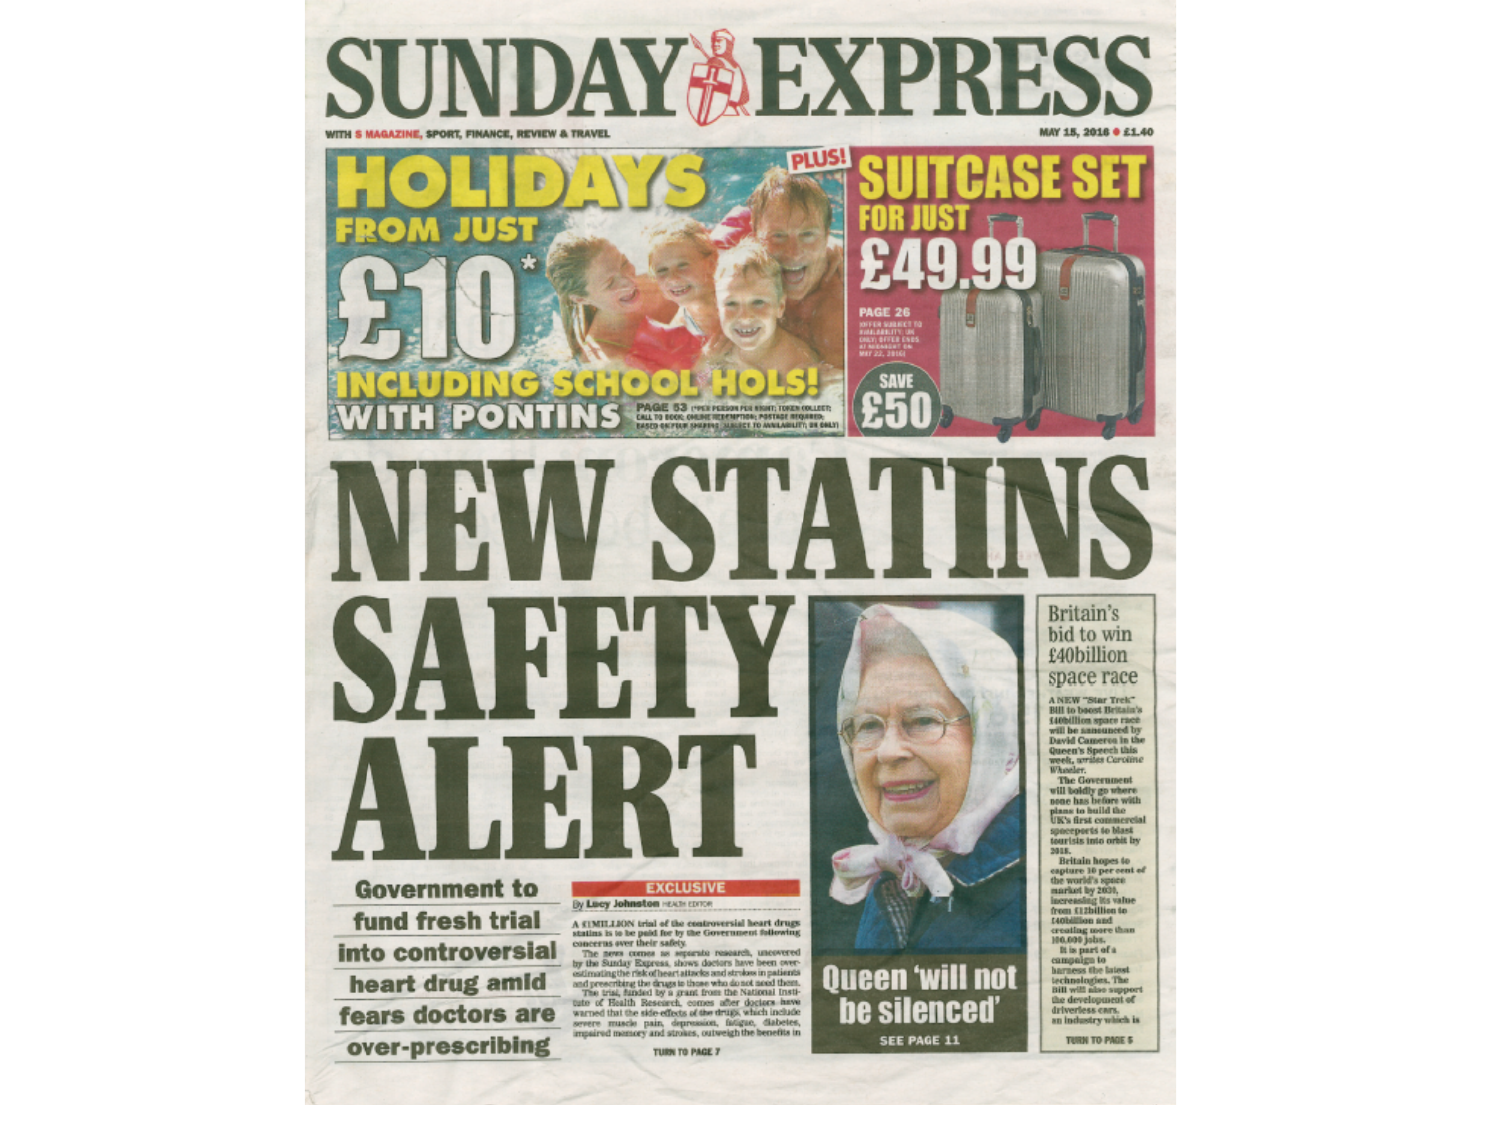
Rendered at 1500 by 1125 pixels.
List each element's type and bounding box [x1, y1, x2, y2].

picture [187, 116, 1293, 989]
